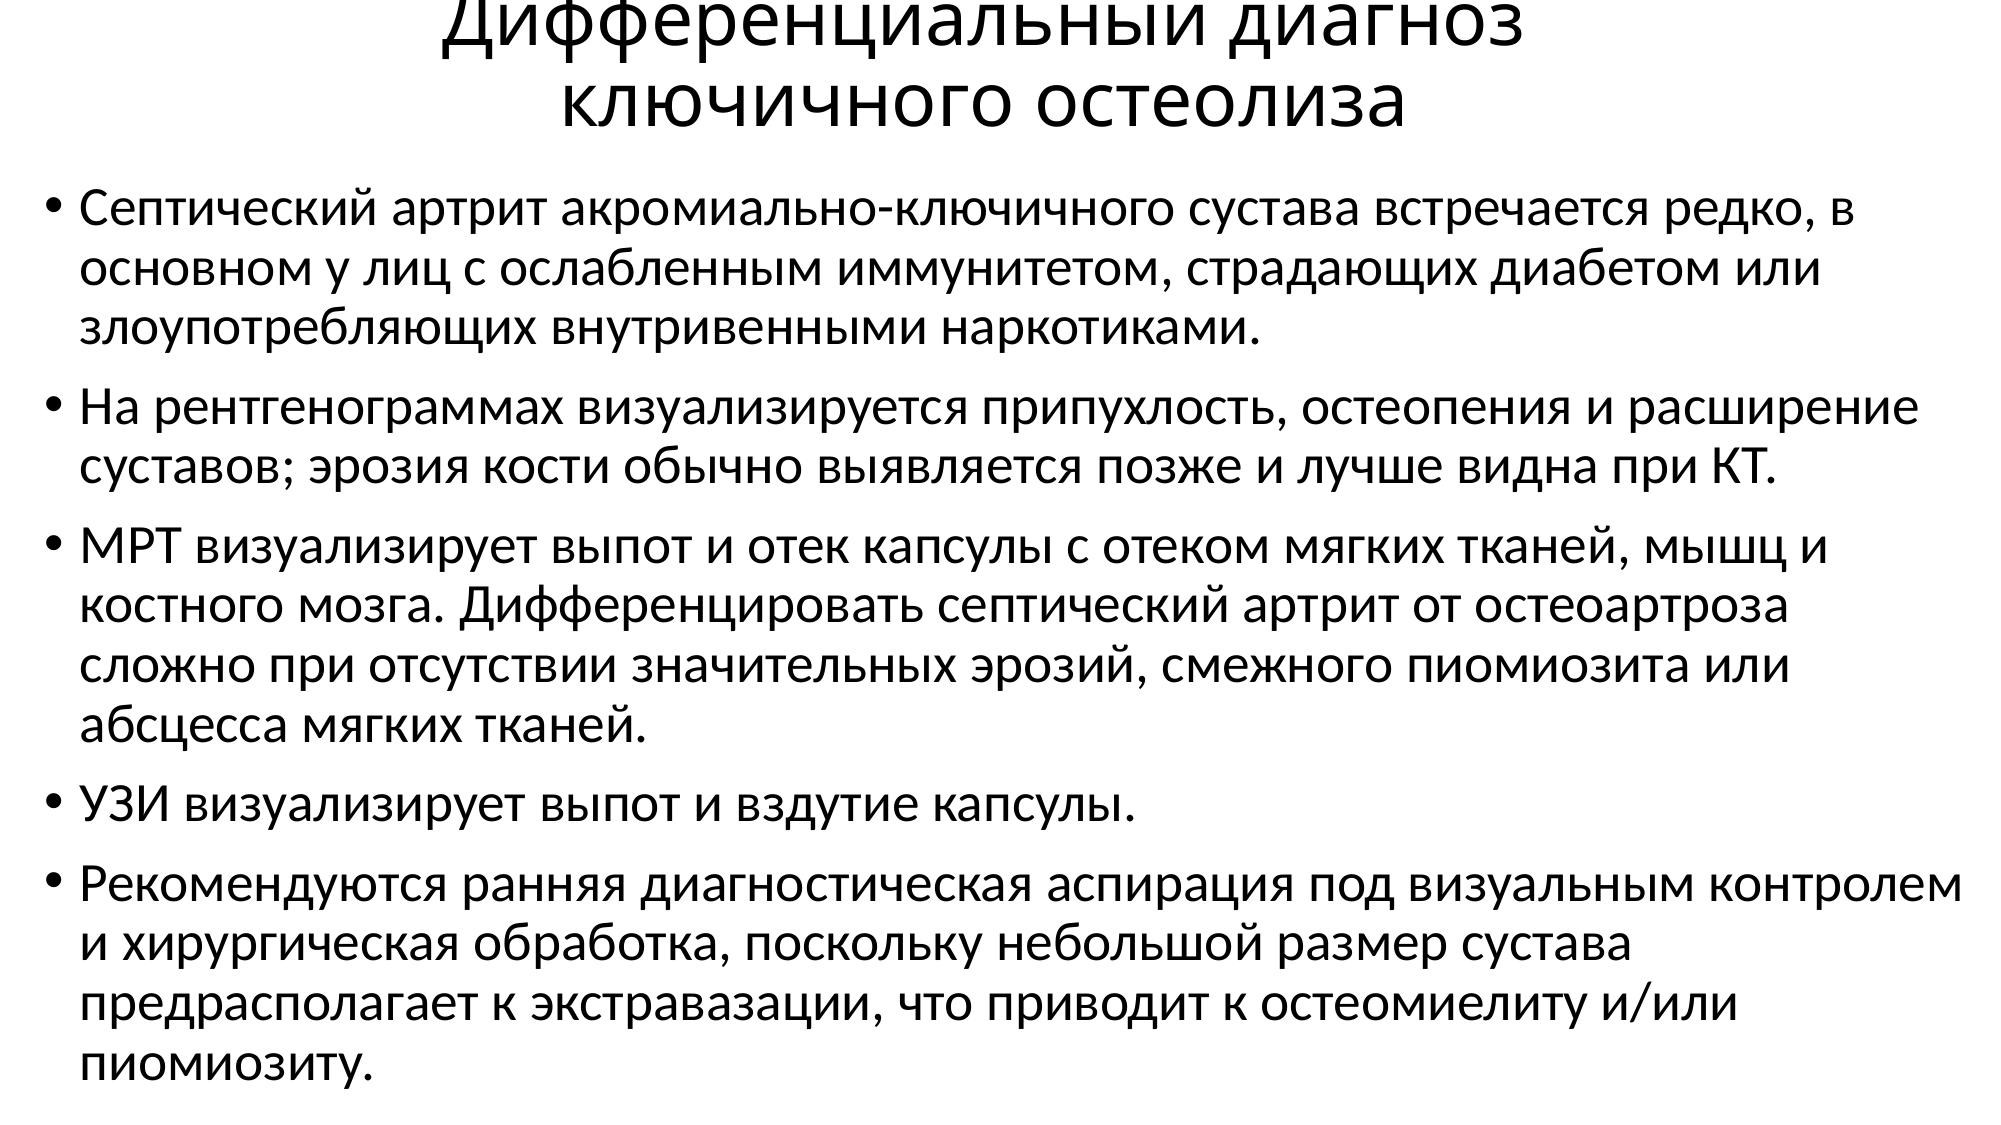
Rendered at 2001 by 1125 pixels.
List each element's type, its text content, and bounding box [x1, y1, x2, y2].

title Дифференциальный диагноз ключичного остеолиза [12, 0, 1956, 171]
list Септический артрит акромиально-ключичного сустава встречается редко, в основном у лиц с ослабленным иммунитетом, страдающих диабетом или злоупотребляющих внутривенными наркотиками. На рентгенограммах визуализируется припухлость, остеопения и расширение суставов; эрозия кости обычно выявляется позже и лучше видна при КТ. МРТ визуализирует выпот и отек капсулы с отеком мягких тканей, мышц и костного мозга. Дифференцировать септический артрит от остеоартроза сложно при отсутствии значительных эрозий, смежного пиомиозита или абсцесса мягких тканей. УЗИ визуализирует выпот и вздутие капсулы. Рекомендуются ранняя диагностическая аспирация под визуальным контролем и хирургическая обработка, поскольку небольшой размер сустава предрасполагает к экстравазации, что приводит к остеомиелиту и/или пиомиозиту. [29, 170, 1981, 1111]
